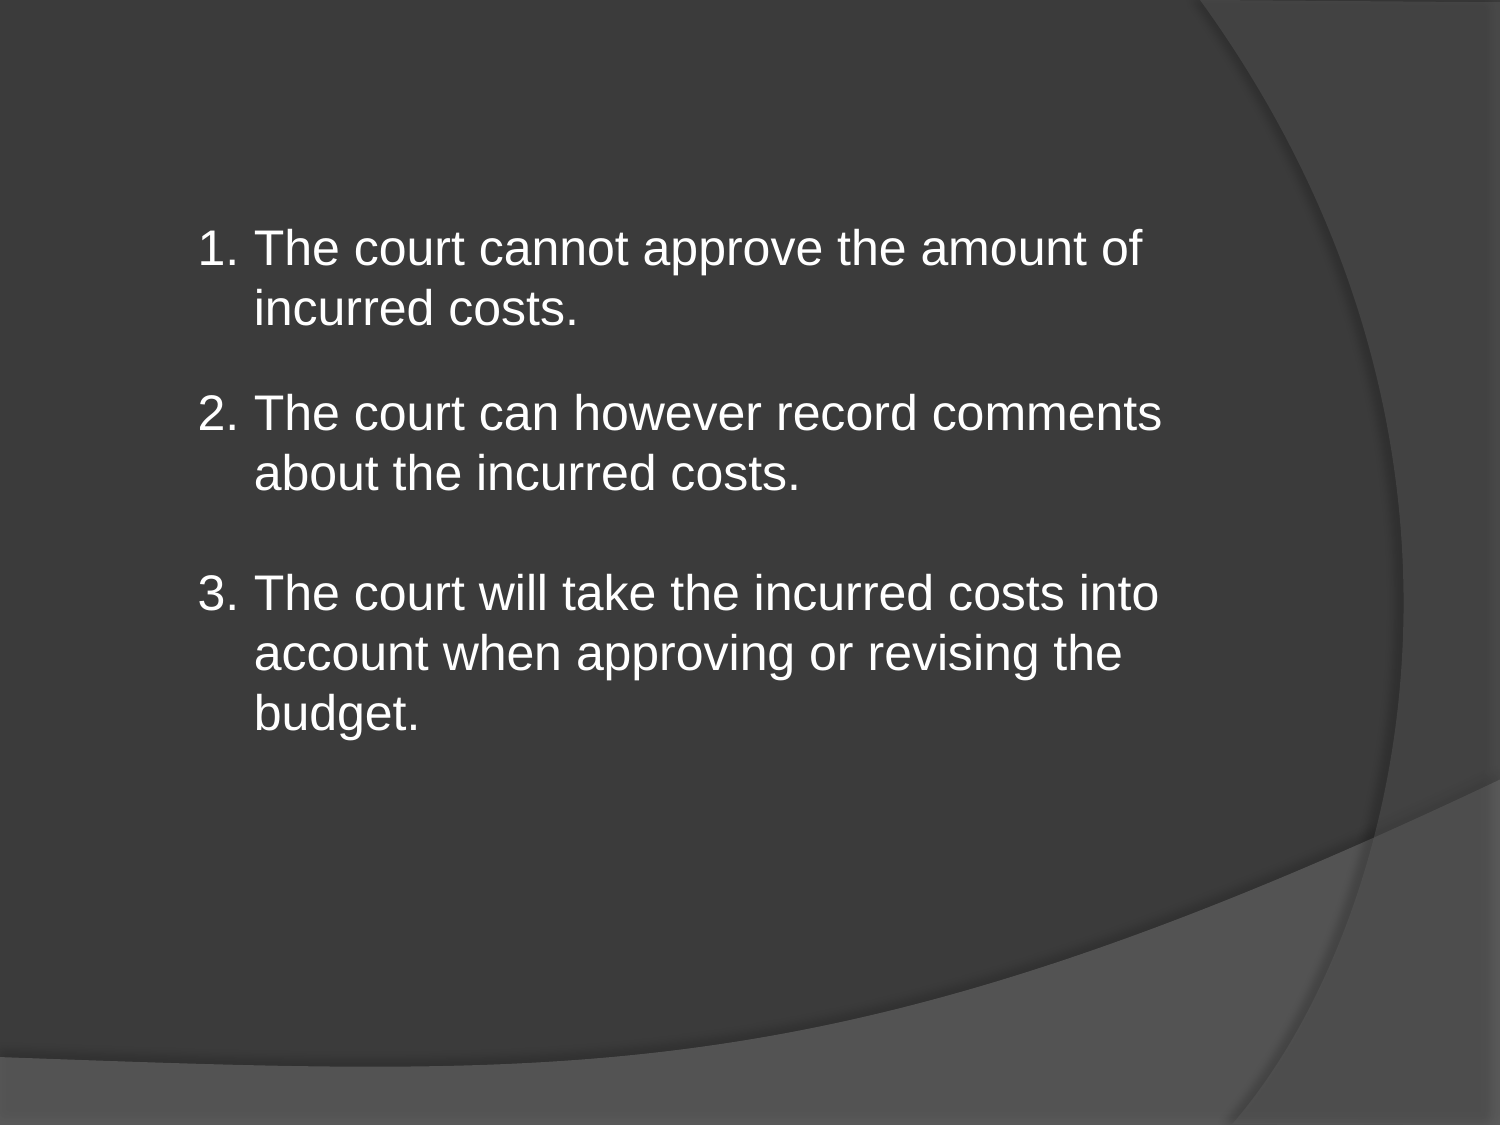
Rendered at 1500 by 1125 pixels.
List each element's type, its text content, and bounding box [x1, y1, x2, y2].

text_box The court cannot approve the amount of incurred costs. The court can however record comments about the incurred costs. The court will take the incurred costs into account when approving or revising the budget. [182, 208, 1294, 853]
